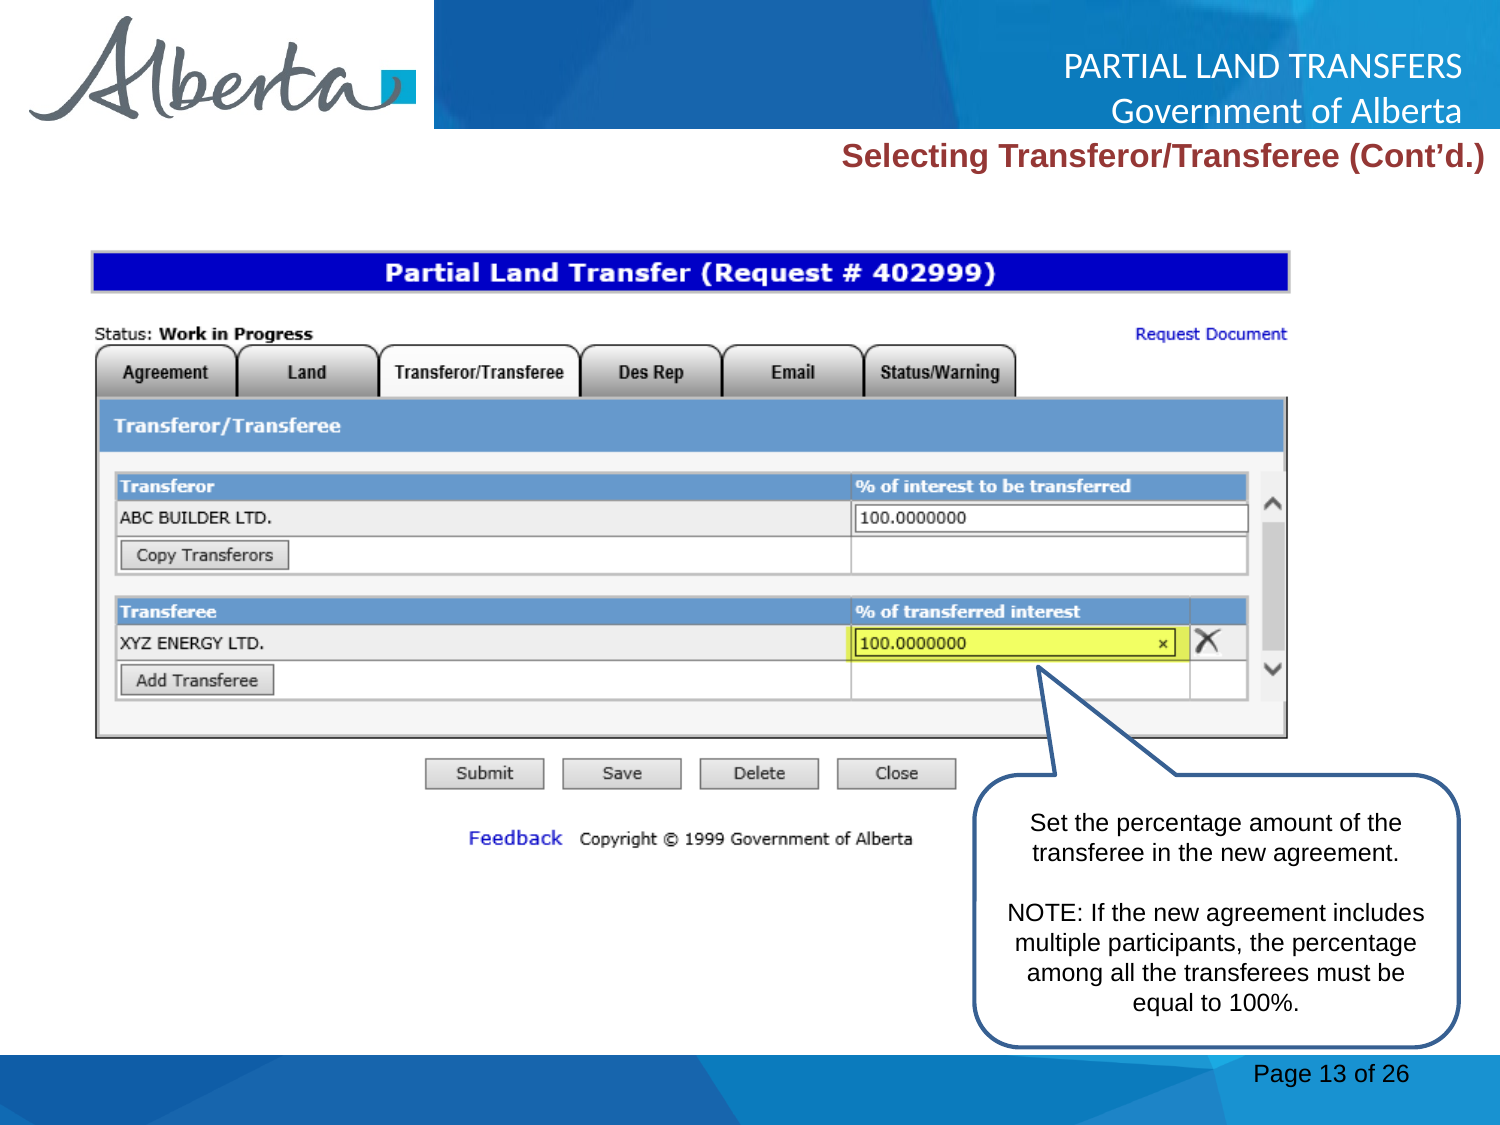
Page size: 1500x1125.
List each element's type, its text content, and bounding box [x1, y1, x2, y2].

picture [434, 0, 1500, 129]
text_box Selecting Transferor/Transferee (Cont’d.) [461, 127, 1500, 182]
picture [0, 1055, 1500, 1125]
slide_number Page 13 of 26 [1074, 1042, 1425, 1053]
picture [29, 16, 416, 121]
text_box Set the percentage amount of the transferee in the new agreement. NOTE: If the new agreement includes multiple participants, the percentage among all the transferees must be equal to 100%. [972, 772, 1461, 1050]
picture [88, 243, 1294, 860]
